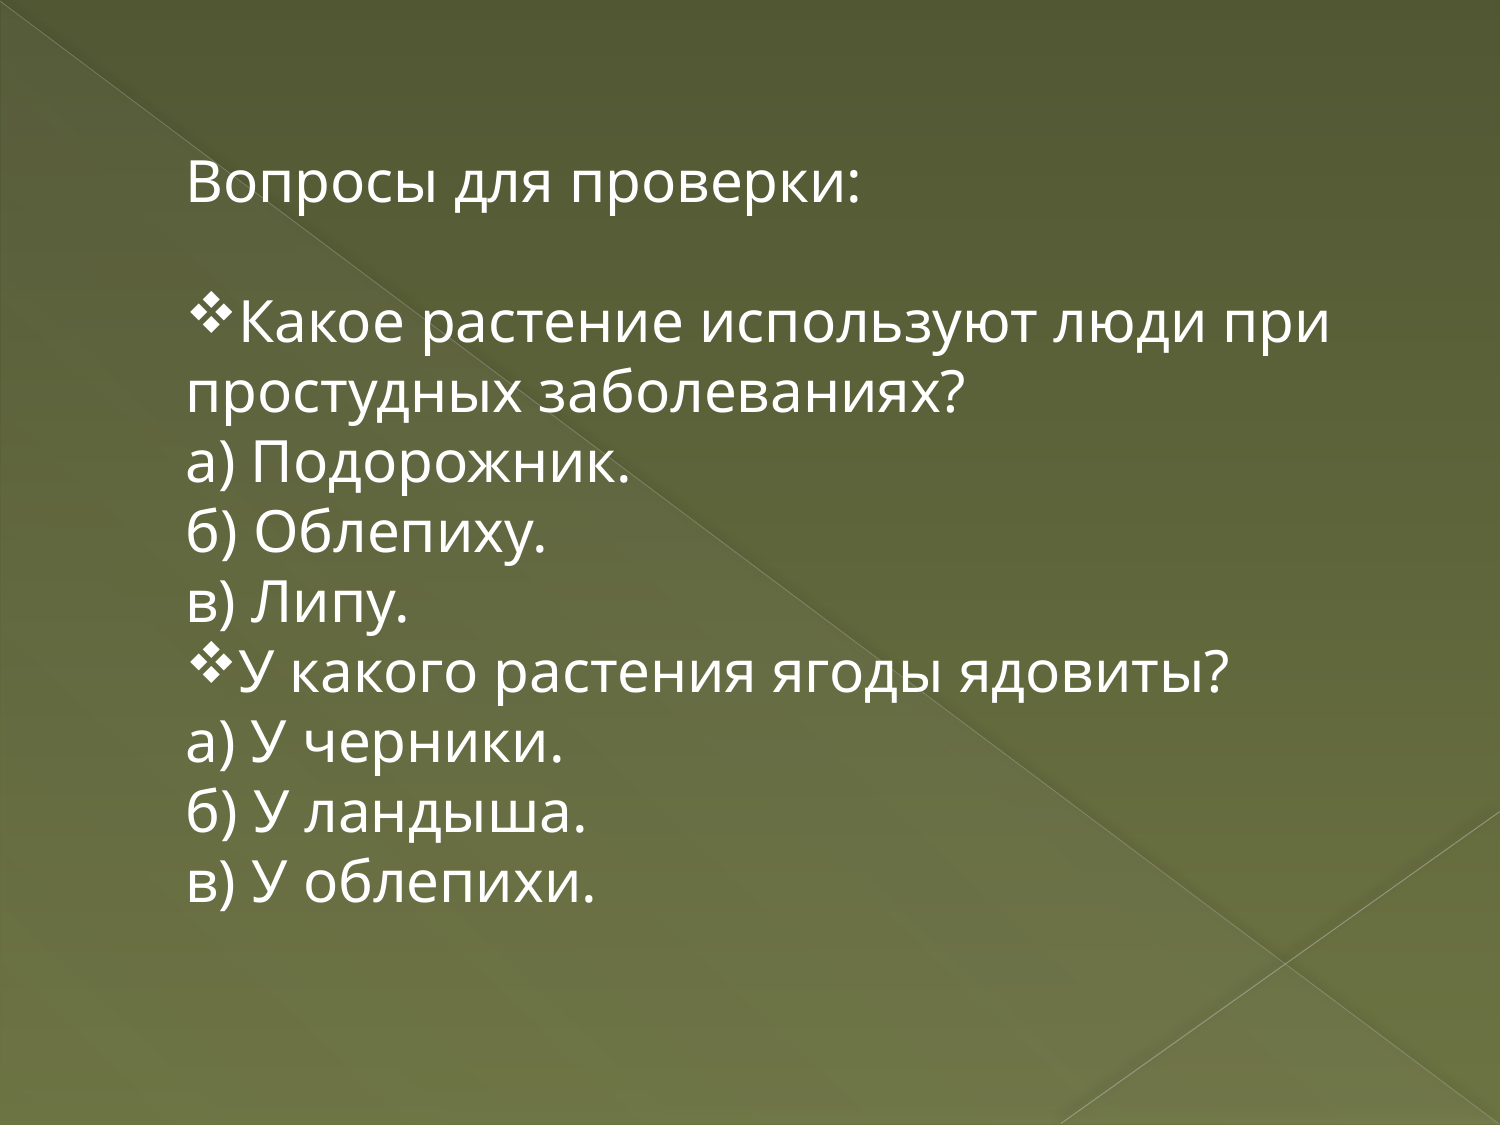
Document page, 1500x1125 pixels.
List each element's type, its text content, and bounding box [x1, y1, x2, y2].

text_box Вопросы для проверки: Какое растение используют люди при простудных заболеваниях? а) Подорожник. б) Облепиху. в) Липу. У какого растения ягоды ядовиты? а) У черники. б) У ландыша. в) У облепихи. [170, 137, 1363, 922]
